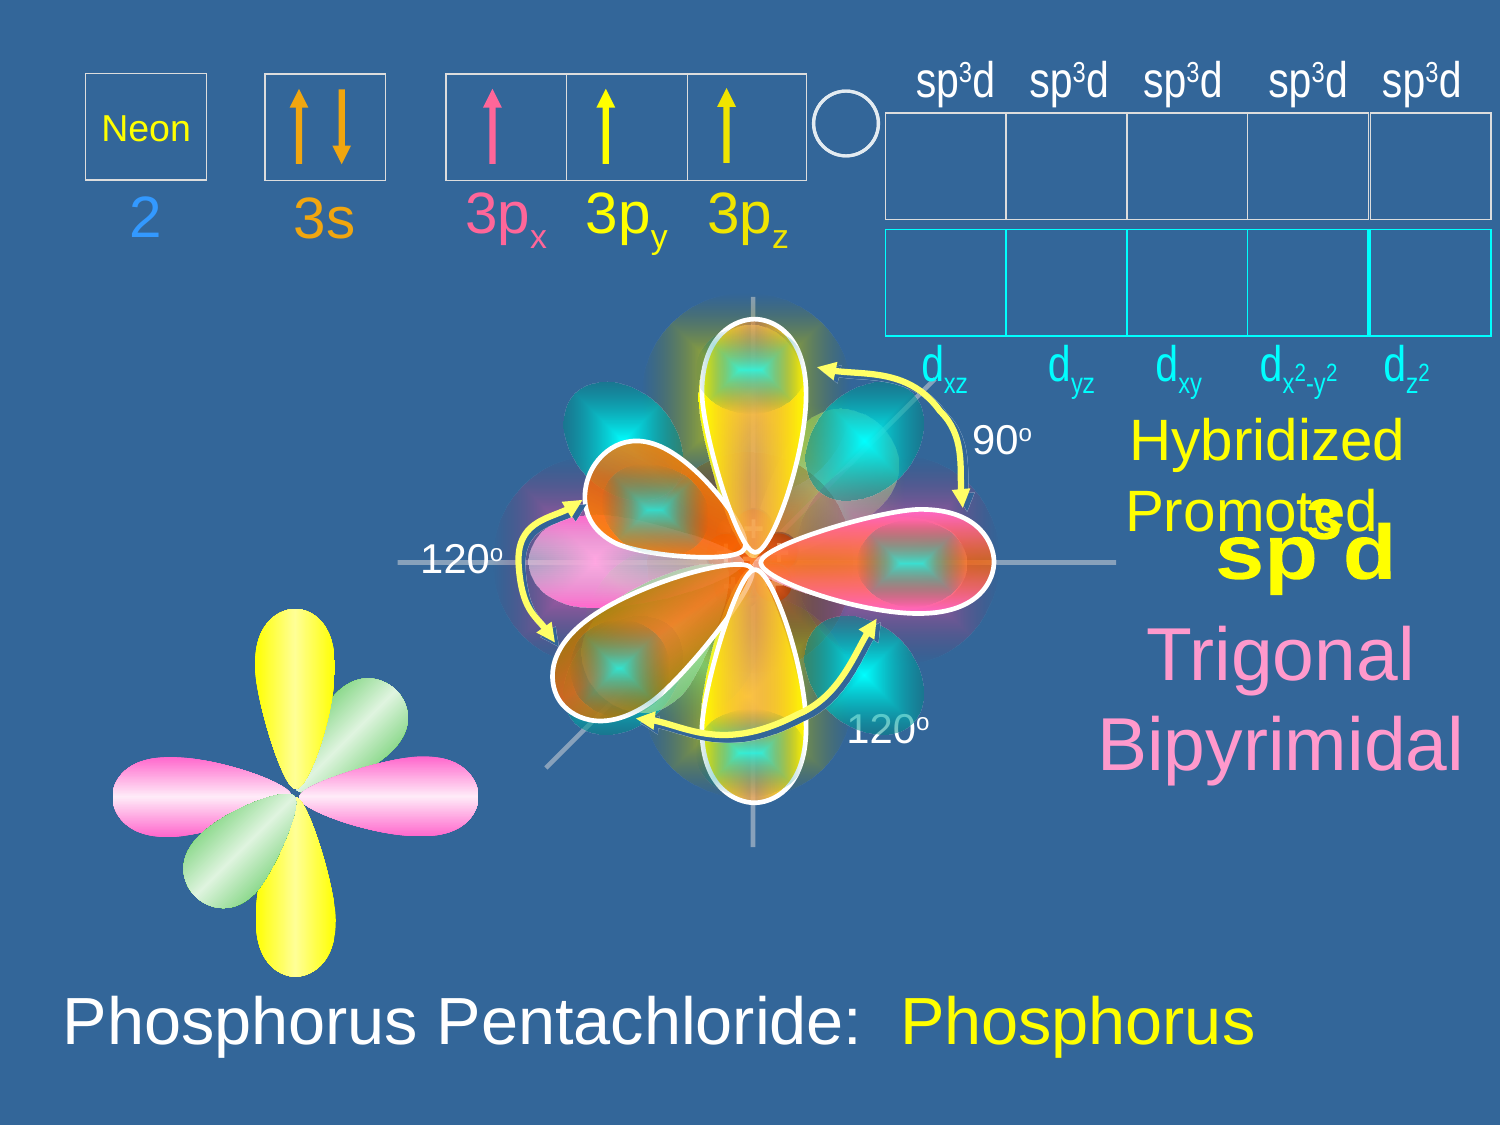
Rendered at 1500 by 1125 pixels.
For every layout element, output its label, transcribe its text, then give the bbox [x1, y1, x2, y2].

text_box [813, 91, 879, 156]
text_box [335, 89, 348, 165]
text_box Promoted [1071, 473, 1432, 557]
text_box 2 [85, 180, 207, 268]
text_box Hybridized [1087, 407, 1448, 486]
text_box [640, 751, 852, 814]
text_box Phosphorus Pentachloride: Phosphorus [48, 970, 1287, 1065]
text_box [885, 112, 1492, 220]
text_box dxz dyz dxy dx2-y2 dz2 [906, 323, 1500, 407]
text_box [919, 390, 968, 507]
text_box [528, 514, 550, 611]
text_box 90o [972, 412, 1048, 463]
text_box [340, 755, 479, 838]
text_box 120o [860, 701, 968, 752]
text_box [486, 88, 499, 164]
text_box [885, 229, 1492, 337]
text_box [340, 678, 408, 754]
text_box [518, 539, 523, 593]
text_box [581, 455, 690, 564]
text_box sp3d sp3d sp3d sp3d sp3d [901, 40, 1495, 115]
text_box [640, 292, 853, 308]
text_box 3s [264, 181, 386, 269]
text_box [254, 608, 337, 977]
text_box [813, 624, 915, 743]
text_box [599, 88, 612, 164]
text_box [813, 373, 915, 507]
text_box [555, 373, 690, 580]
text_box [539, 582, 690, 717]
text_box [566, 73, 688, 181]
text_box Trigonal Bipyrimidal [1061, 597, 1500, 793]
text_box [688, 73, 807, 181]
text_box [640, 306, 852, 372]
text_box [183, 846, 249, 909]
text_box 3px [445, 161, 566, 269]
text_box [813, 509, 995, 615]
text_box [720, 87, 733, 163]
text_box Neon [85, 73, 207, 180]
text_box 3pz [688, 161, 809, 269]
text_box 120o [382, 532, 504, 583]
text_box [112, 755, 249, 838]
text_box 3py [566, 181, 688, 269]
text_box [292, 88, 306, 164]
text_box [446, 73, 566, 181]
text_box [1217, 498, 1392, 596]
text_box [695, 318, 808, 803]
text_box [264, 73, 386, 181]
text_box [555, 725, 690, 743]
